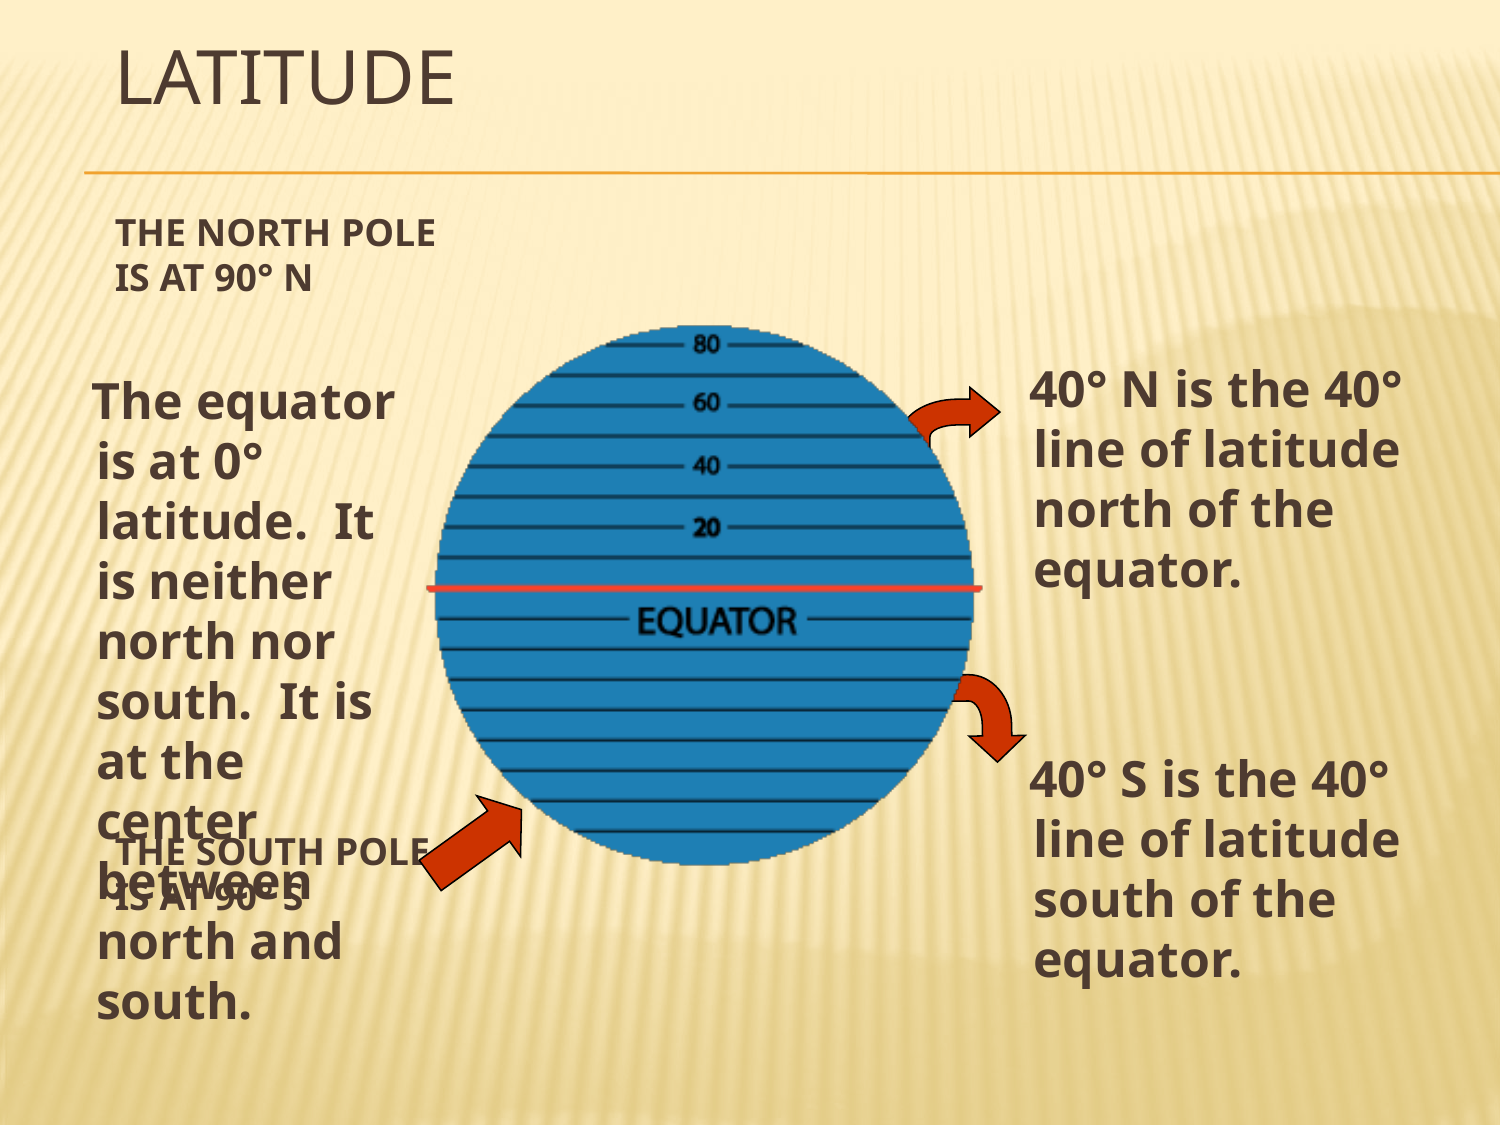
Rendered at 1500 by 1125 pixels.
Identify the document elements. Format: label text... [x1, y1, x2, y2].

text_box [992, 405, 1000, 419]
title Latitude The North Pole is at 90° N The South Pole is at 90° S [99, 0, 1375, 149]
title Latitude The North Pole is at 90° N The South Pole is at 90° S [99, 215, 1375, 1000]
text_box [992, 682, 1026, 763]
text_box [75, 149, 1388, 215]
picture [424, 324, 985, 868]
text_box [149, 224, 1350, 290]
list The equator is at 0° latitude. It is neither north nor south. It is at the center between north and south. [24, 362, 413, 1038]
text_box [437, 885, 449, 891]
list 40° N is the 40° line of latitude north of the equator. 40° S is the 40° line of latitude south of the equator. [962, 350, 1438, 1050]
